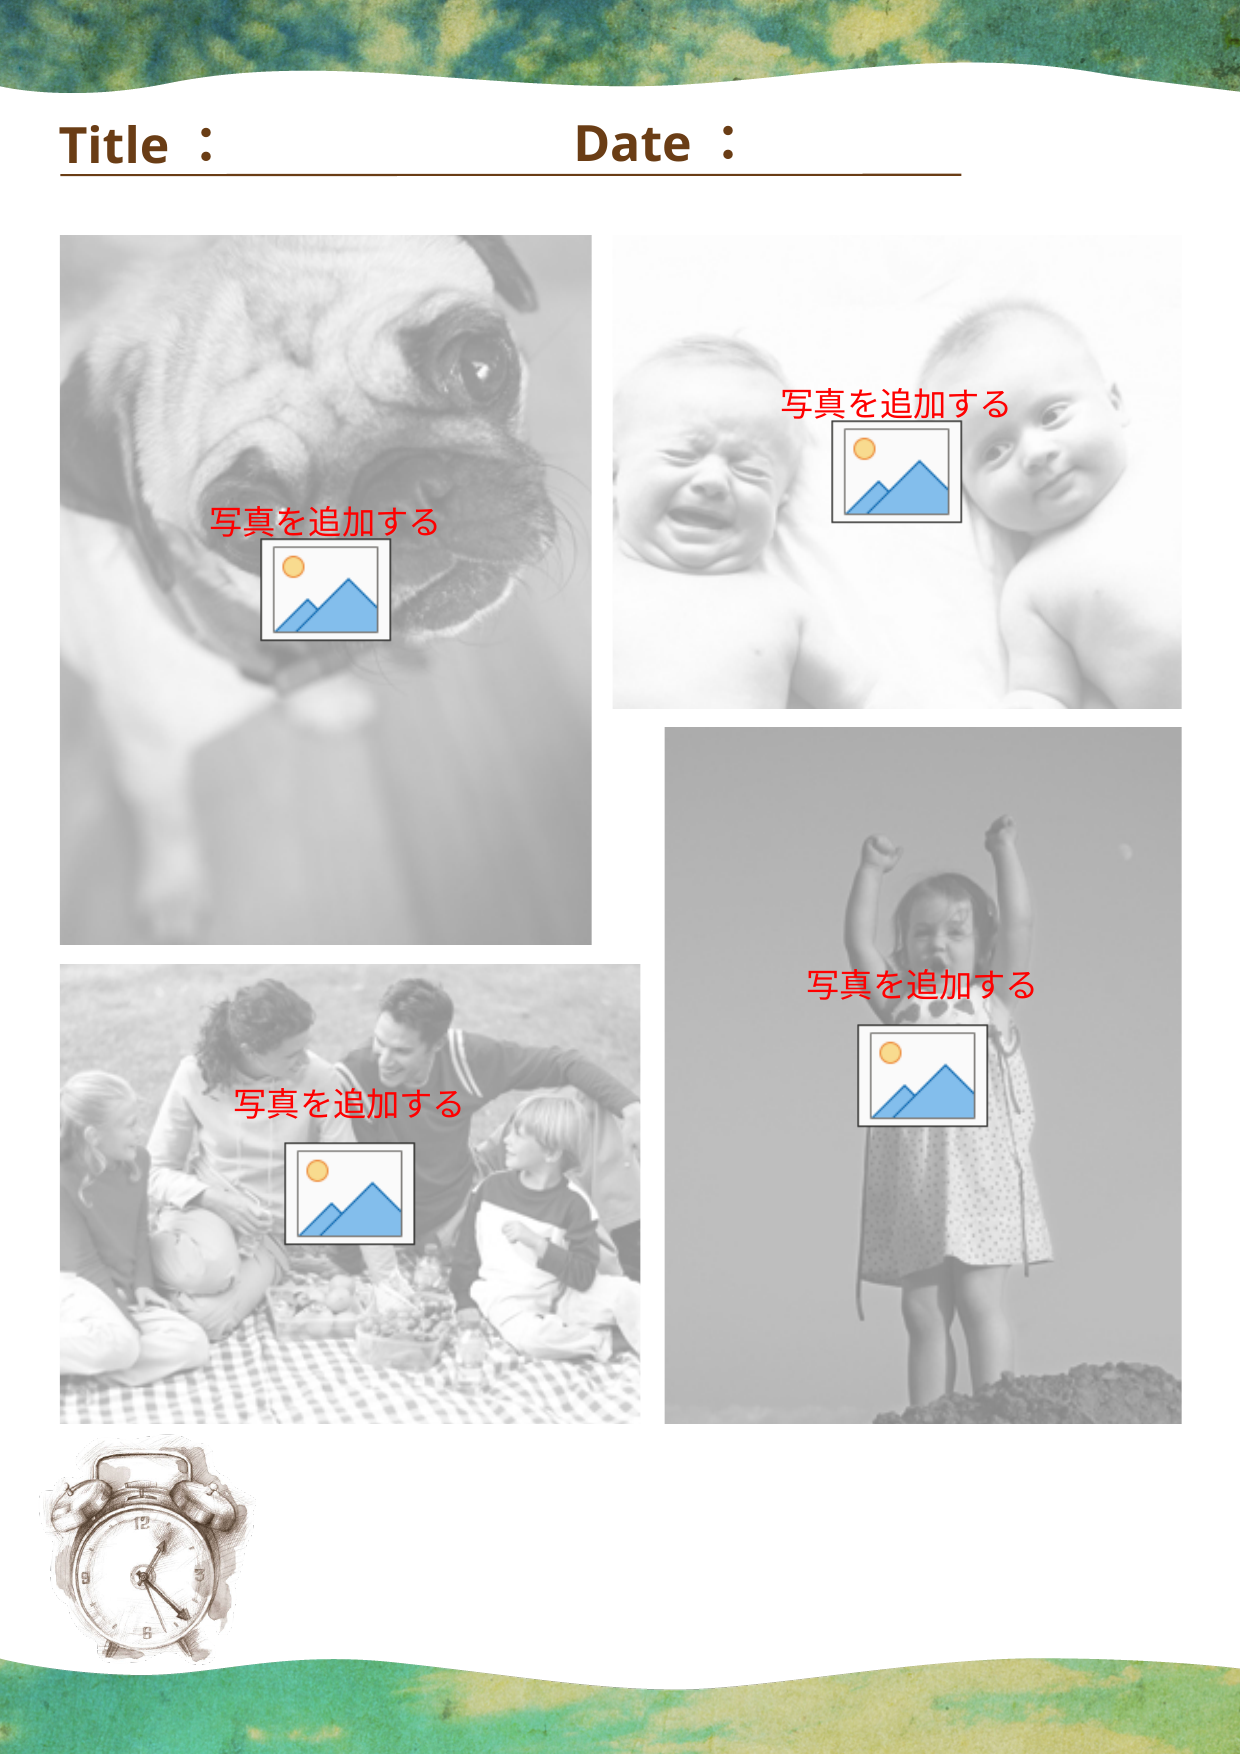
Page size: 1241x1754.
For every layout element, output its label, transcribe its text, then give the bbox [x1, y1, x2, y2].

picture [612, 235, 1182, 709]
picture [0, 1430, 1240, 1754]
text_box Title： [43, 106, 246, 182]
text_box [0, 0, 1241, 1754]
picture [664, 727, 1182, 1424]
picture [59, 964, 641, 1424]
picture [59, 235, 592, 945]
picture [0, 0, 1240, 94]
text_box Date： [558, 103, 769, 174]
